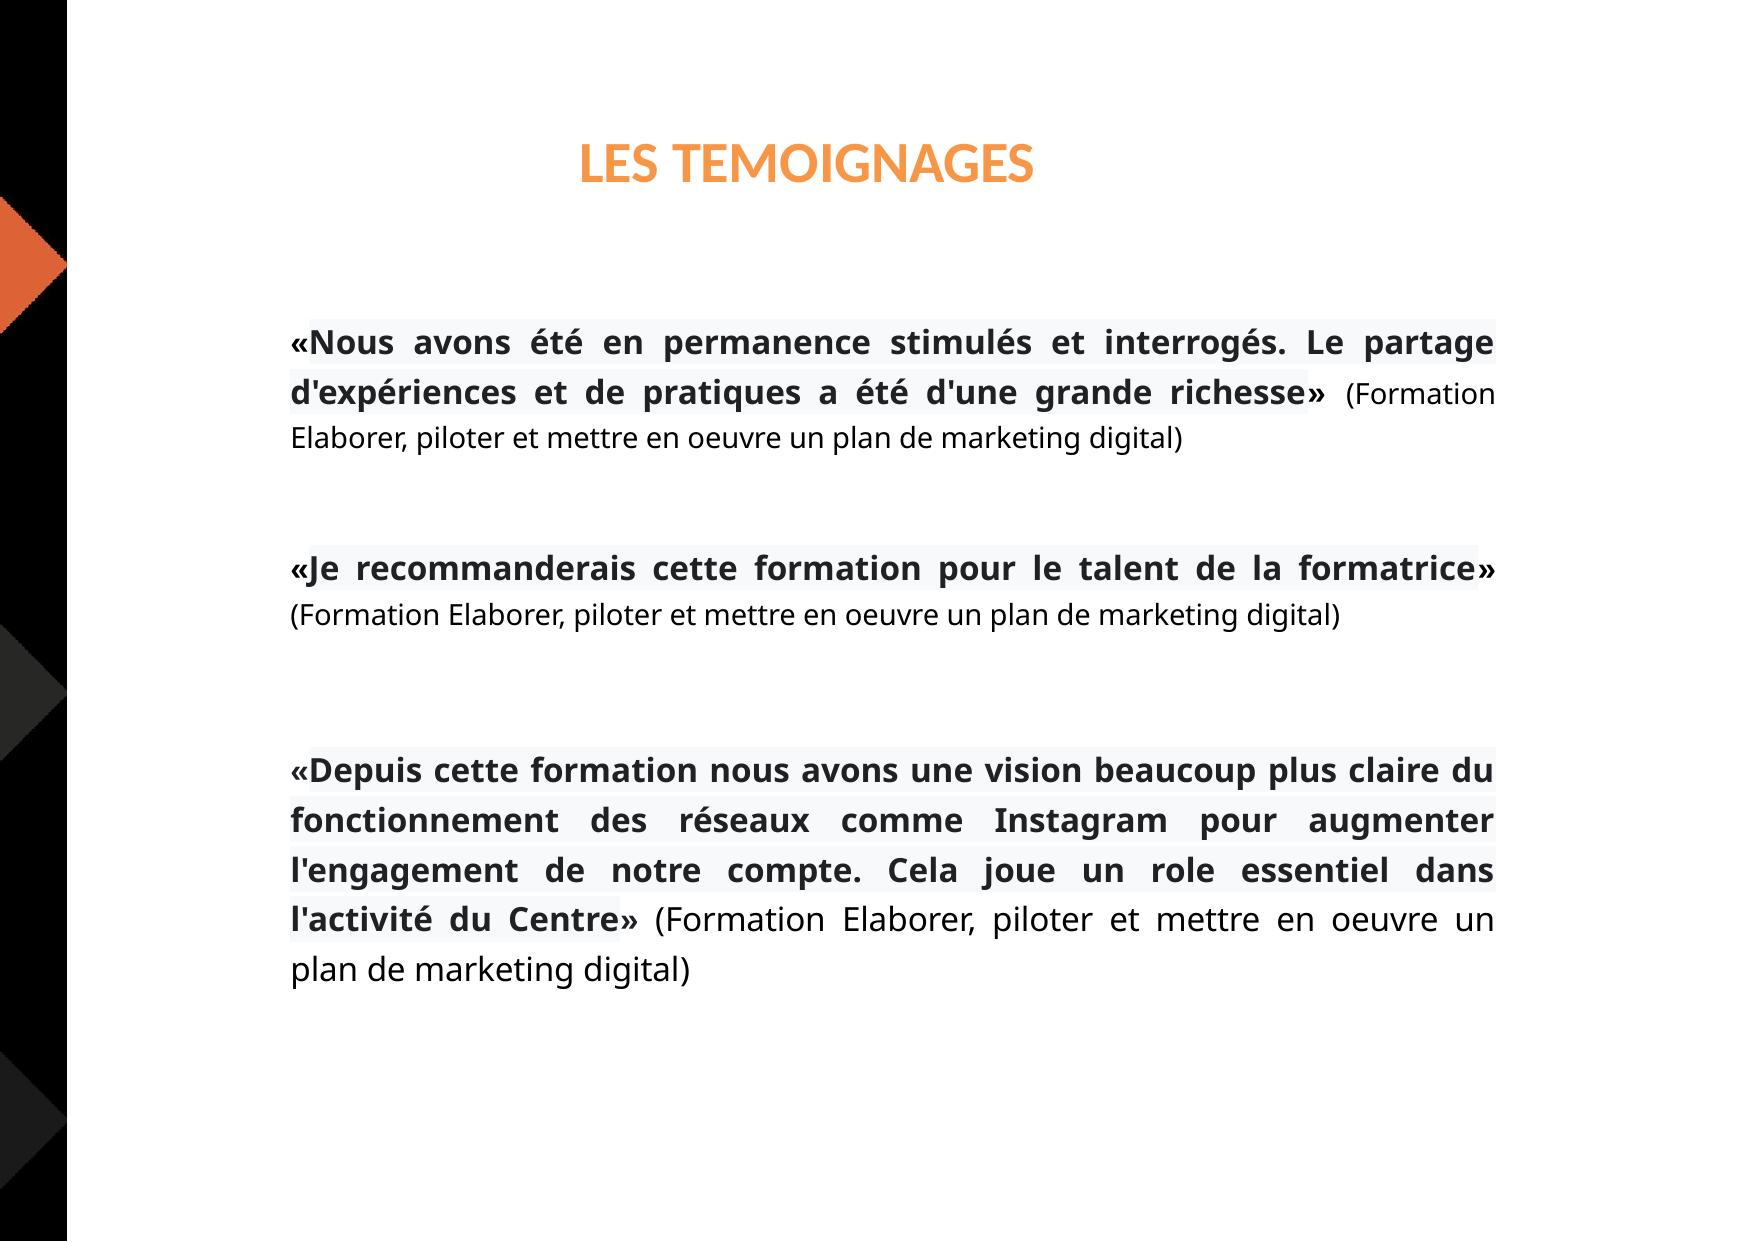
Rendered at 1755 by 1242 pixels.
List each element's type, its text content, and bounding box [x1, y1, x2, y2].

text_box «Nous avons été en permanence stimulés et interrogés. Le partage d'expériences et de pratiques a été d'une grande richesse» (Formation Elaborer, piloter et mettre en oeuvre un plan de marketing digital) «Je recommanderais cette formation pour le talent de la formatrice» (Formation Elaborer, piloter et mettre en oeuvre un plan de marketing digital) «Depuis cette formation nous avons une vision beaucoup plus claire du fonctionnement des réseaux comme Instagram pour augmenter l'engagement de notre compte. Cela joue un role essentiel dans l'activité du Centre» (Formation Elaborer, piloter et mettre en oeuvre un plan de marketing digital) [288, 309, 1499, 1071]
title LES TEMOIGNAGES [577, 121, 1042, 332]
picture [0, 0, 67, 1241]
